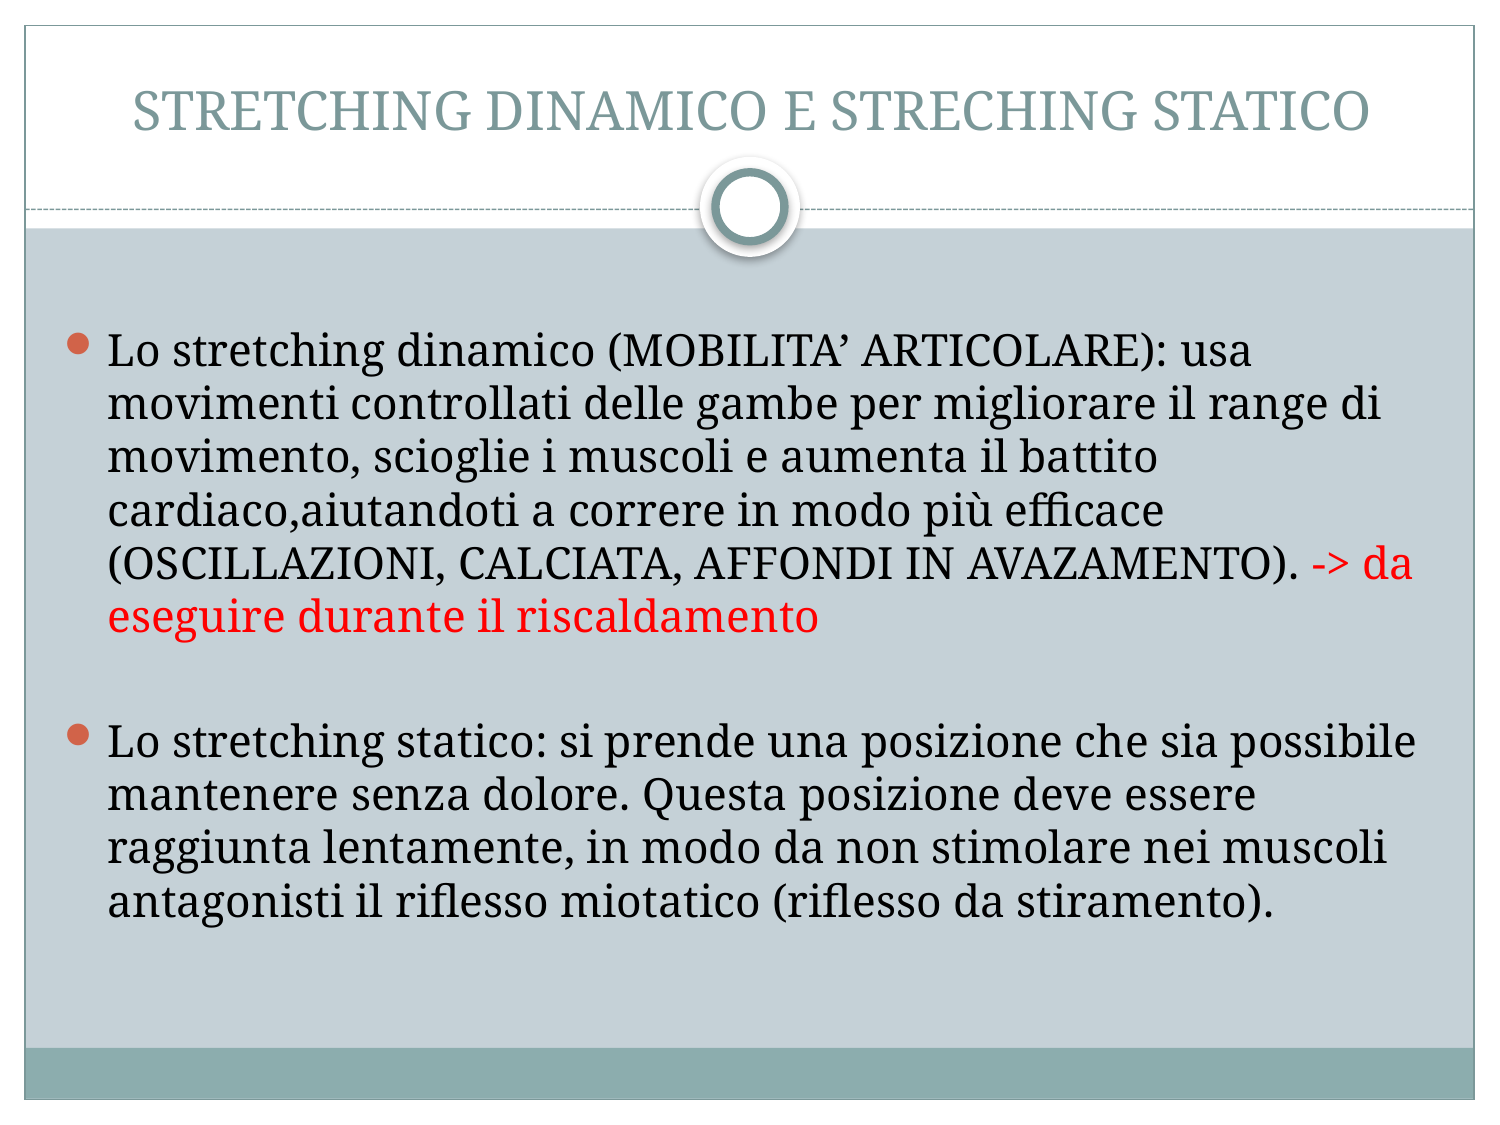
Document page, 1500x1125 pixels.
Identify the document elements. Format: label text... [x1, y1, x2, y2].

list Lo stretching dinamico (MOBILITA’ ARTICOLARE): usa movimenti controllati delle gambe per migliorare il range di movimento, scioglie i muscoli e aumenta il battito cardiaco,aiutandoti a correre in modo più efficace (OSCILLAZIONI, CALCIATA, AFFONDI IN AVAZAMENTO). -> da eseguire durante il riscaldamento Lo stretching statico: si prende una posizione che sia possibile mantenere senza dolore. Questa posizione deve essere raggiunta lentamente, in modo da non stimolare nei muscoli antagonisti il riflesso miotatico (riflesso da stiramento). [49, 314, 1445, 988]
title STRETCHING DINAMICO E STRECHING STATICO [53, 54, 1454, 149]
